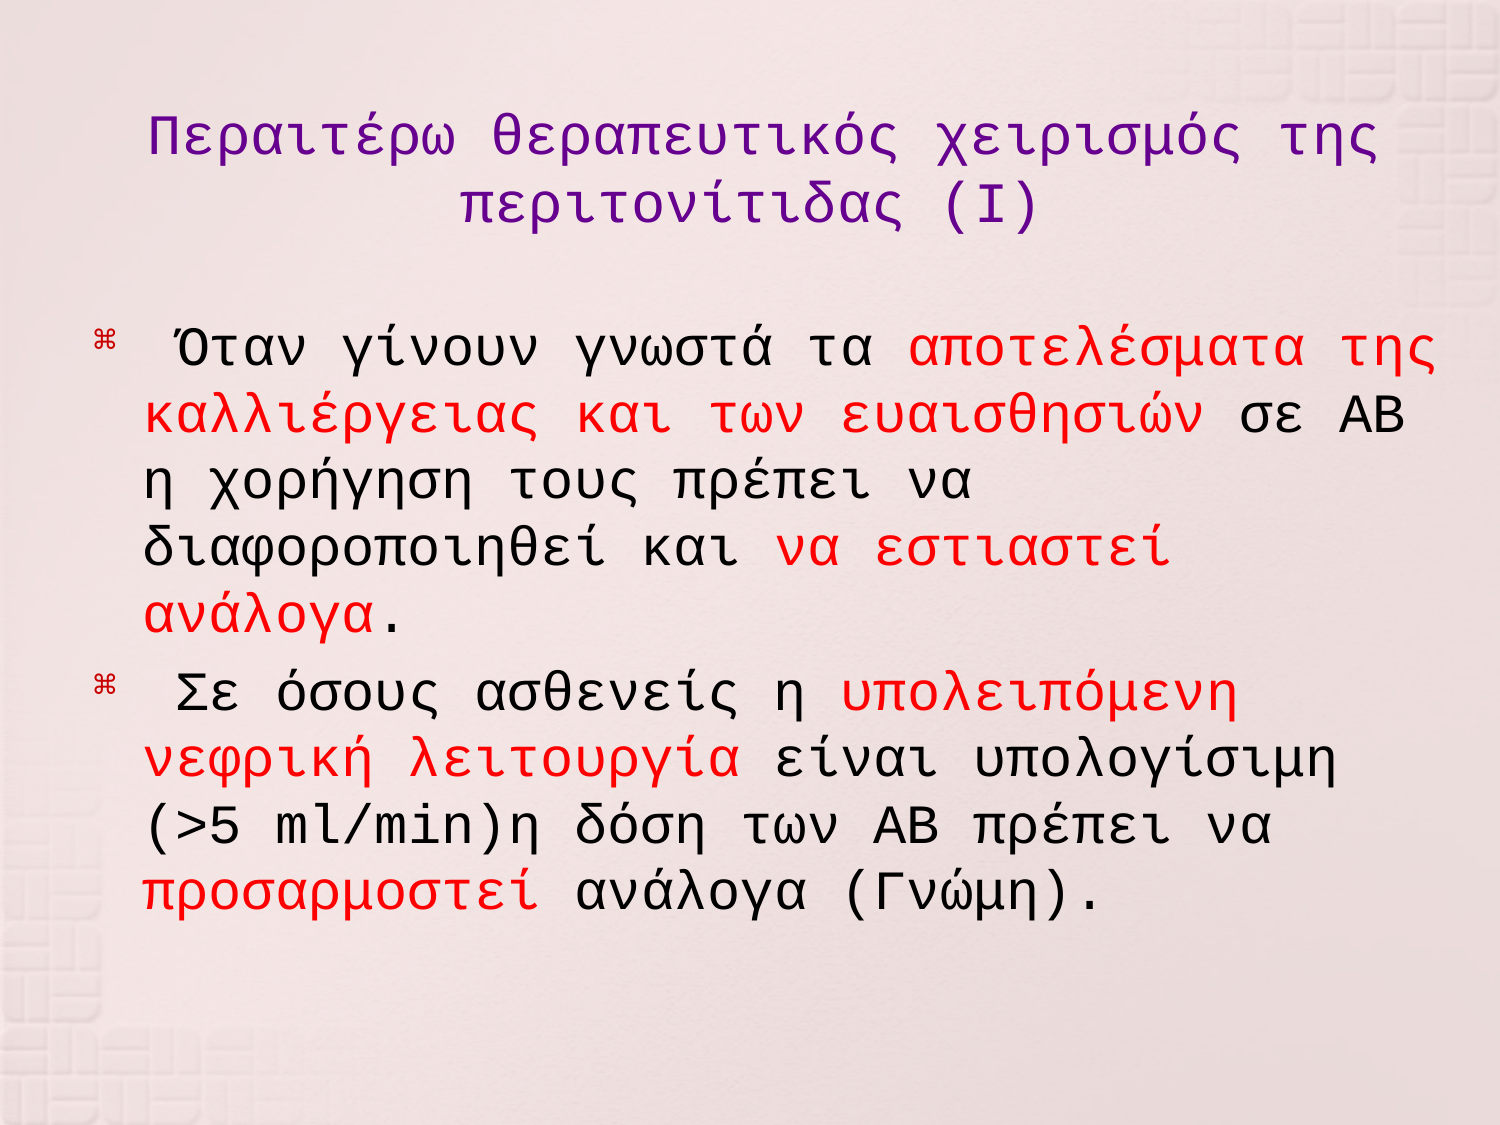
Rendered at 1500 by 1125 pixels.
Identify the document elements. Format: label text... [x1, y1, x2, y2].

text_box Όταν γίνουν γνωστά τα αποτελέσματα της καλλιέργειας και των ευαισθησιών σε ΑΒ η χορήγηση τους πρέπει να διαφοροποιηθεί και να εστιαστεί ανάλογα. Σε όσους ασθενείς η υπολειπόμενη νεφρική λειτουργία είναι υπολογίσιμη (>5 ml/min)η δόση των ΑΒ πρέπει να προσαρμοστεί ανάλογα (Γνώμη). [76, 302, 1459, 941]
text_box Περαιτέρω θεραπευτικός χειρισμός της περιτονίτιδας (Ι) [76, 89, 1427, 244]
